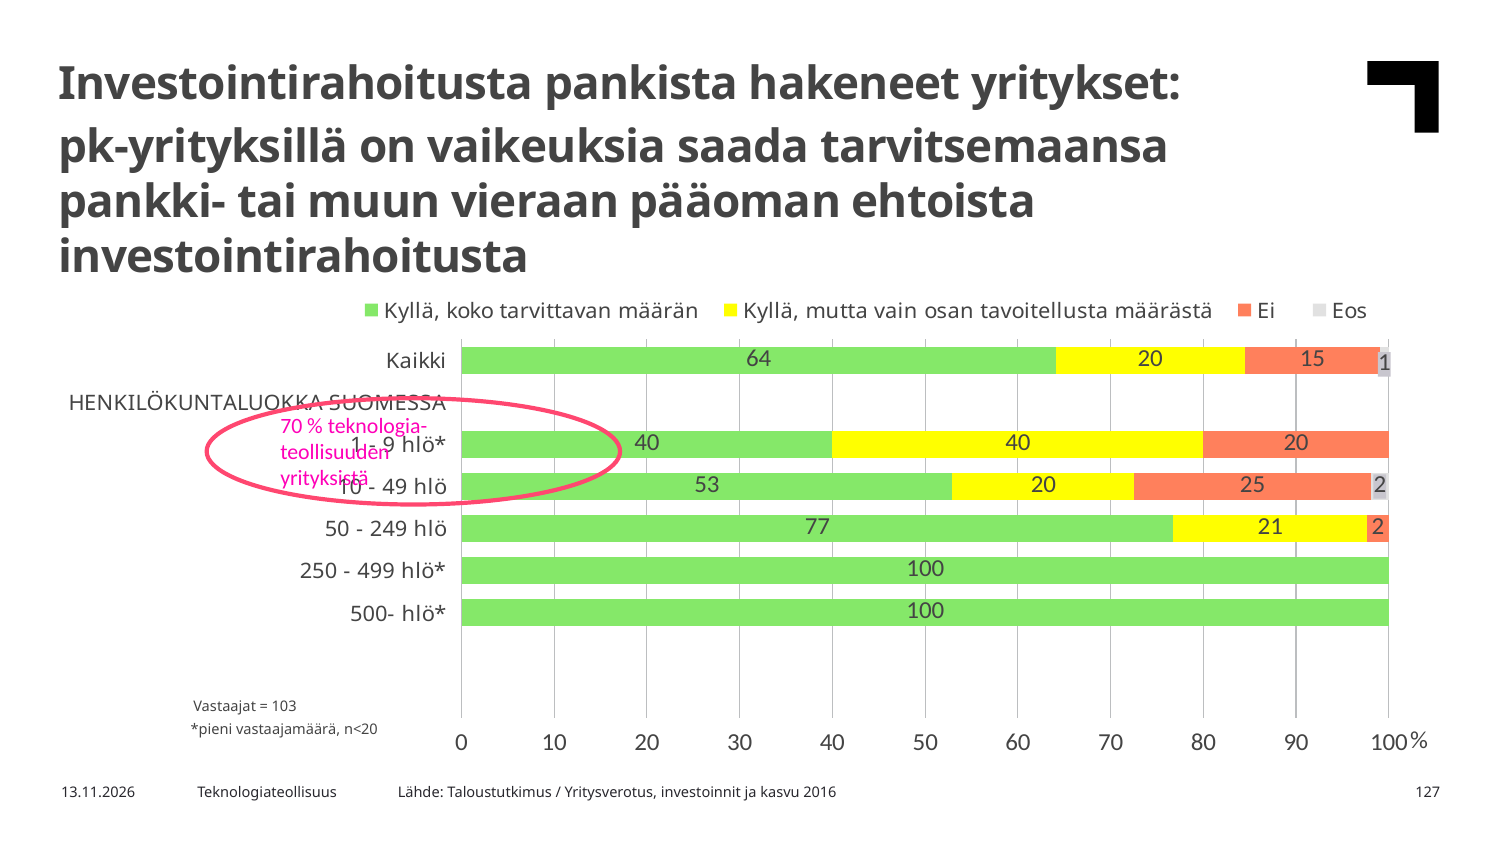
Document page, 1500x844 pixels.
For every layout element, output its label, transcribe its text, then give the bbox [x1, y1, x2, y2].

chart [62, 279, 1440, 763]
slide_number 127 [1313, 775, 1456, 803]
footer Teknologiateollisuus [182, 775, 382, 803]
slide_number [46, 775, 182, 803]
list Investointirahoitusta pankista hakeneet yritykset: pk-yrityksillä on vaikeuksia saada tarvitsemaansa pankki- tai muun vieraan pääoman ehtoista investointirahoitusta [41, 46, 1353, 153]
list Lähde: Taloustutkimus / Yritysverotus, investoinnit ja kasvu 2016 [382, 775, 951, 803]
